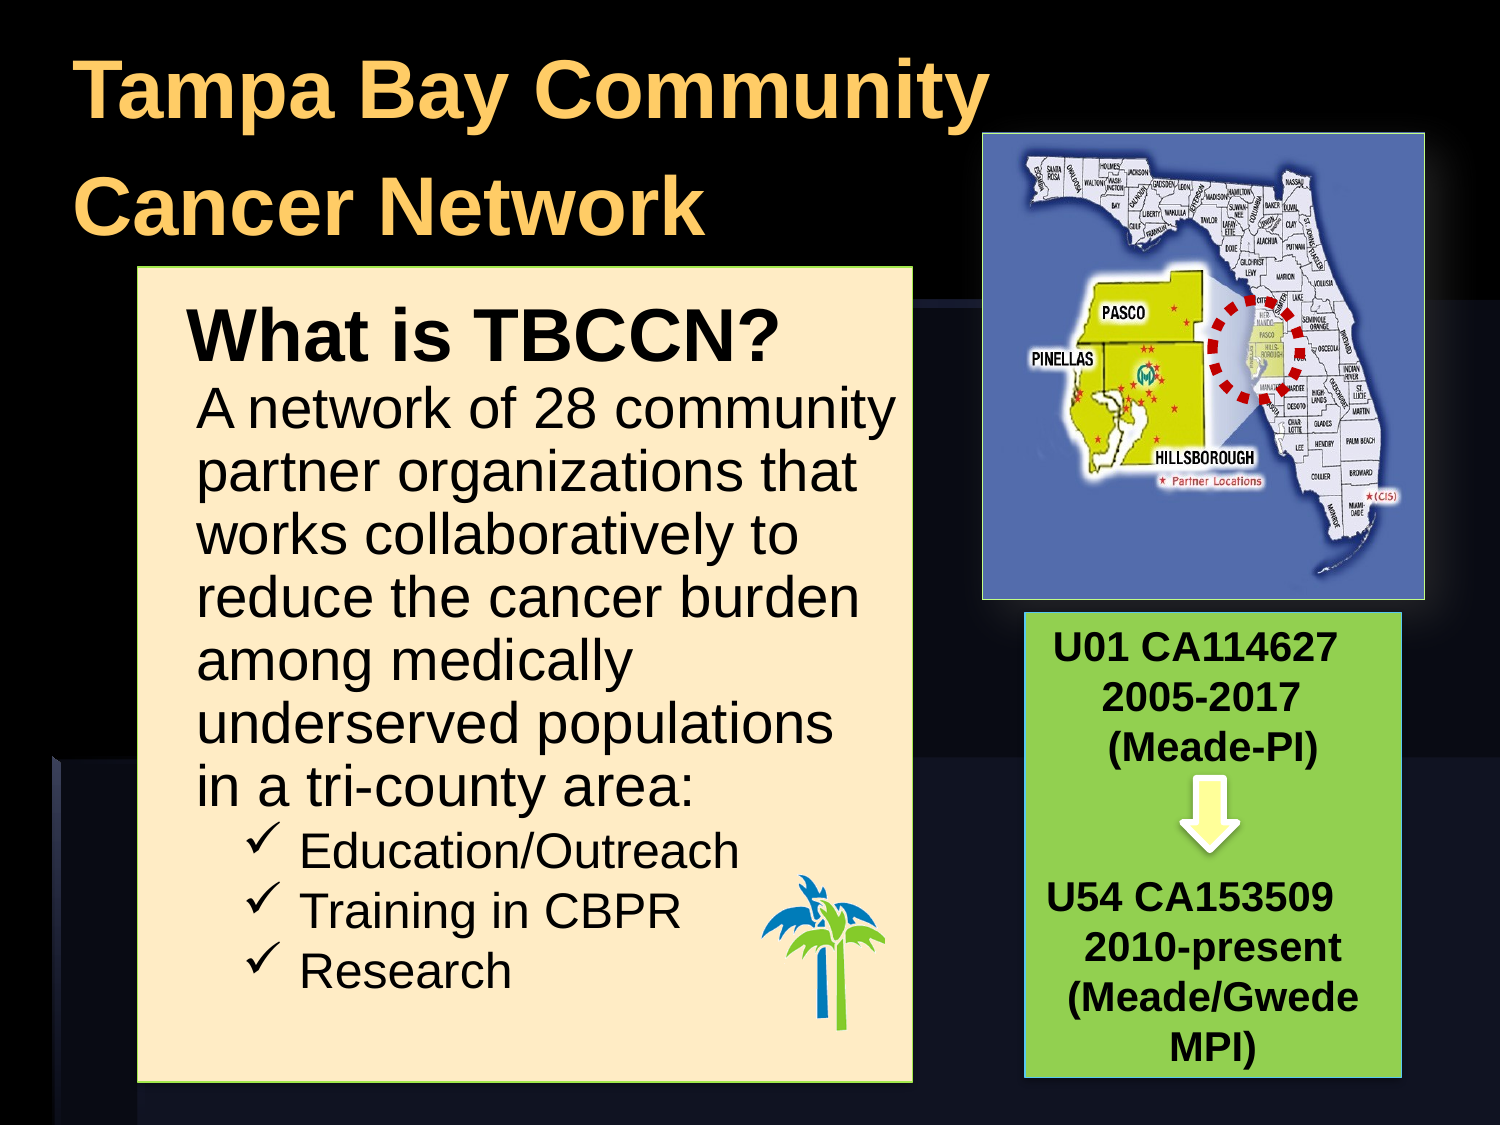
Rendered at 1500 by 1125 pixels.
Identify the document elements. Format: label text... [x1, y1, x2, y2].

text_box [1179, 774, 1241, 854]
picture [981, 132, 1426, 601]
text_box U01 CA114627 2005-2017 (Meade-PI) U54 CA153509 2010-present (Meade/Gwede MPI) [1024, 612, 1402, 1078]
picture [759, 874, 913, 1046]
text_box Tampa Bay Community Cancer Network [57, 27, 1213, 239]
text_box What is TBCCN? A network of 28 community partner organizations that works collaboratively to reduce the cancer burden among medically underserved populations in a tri-county area: Education/Outreach Training in CBPR Research [137, 266, 913, 1083]
